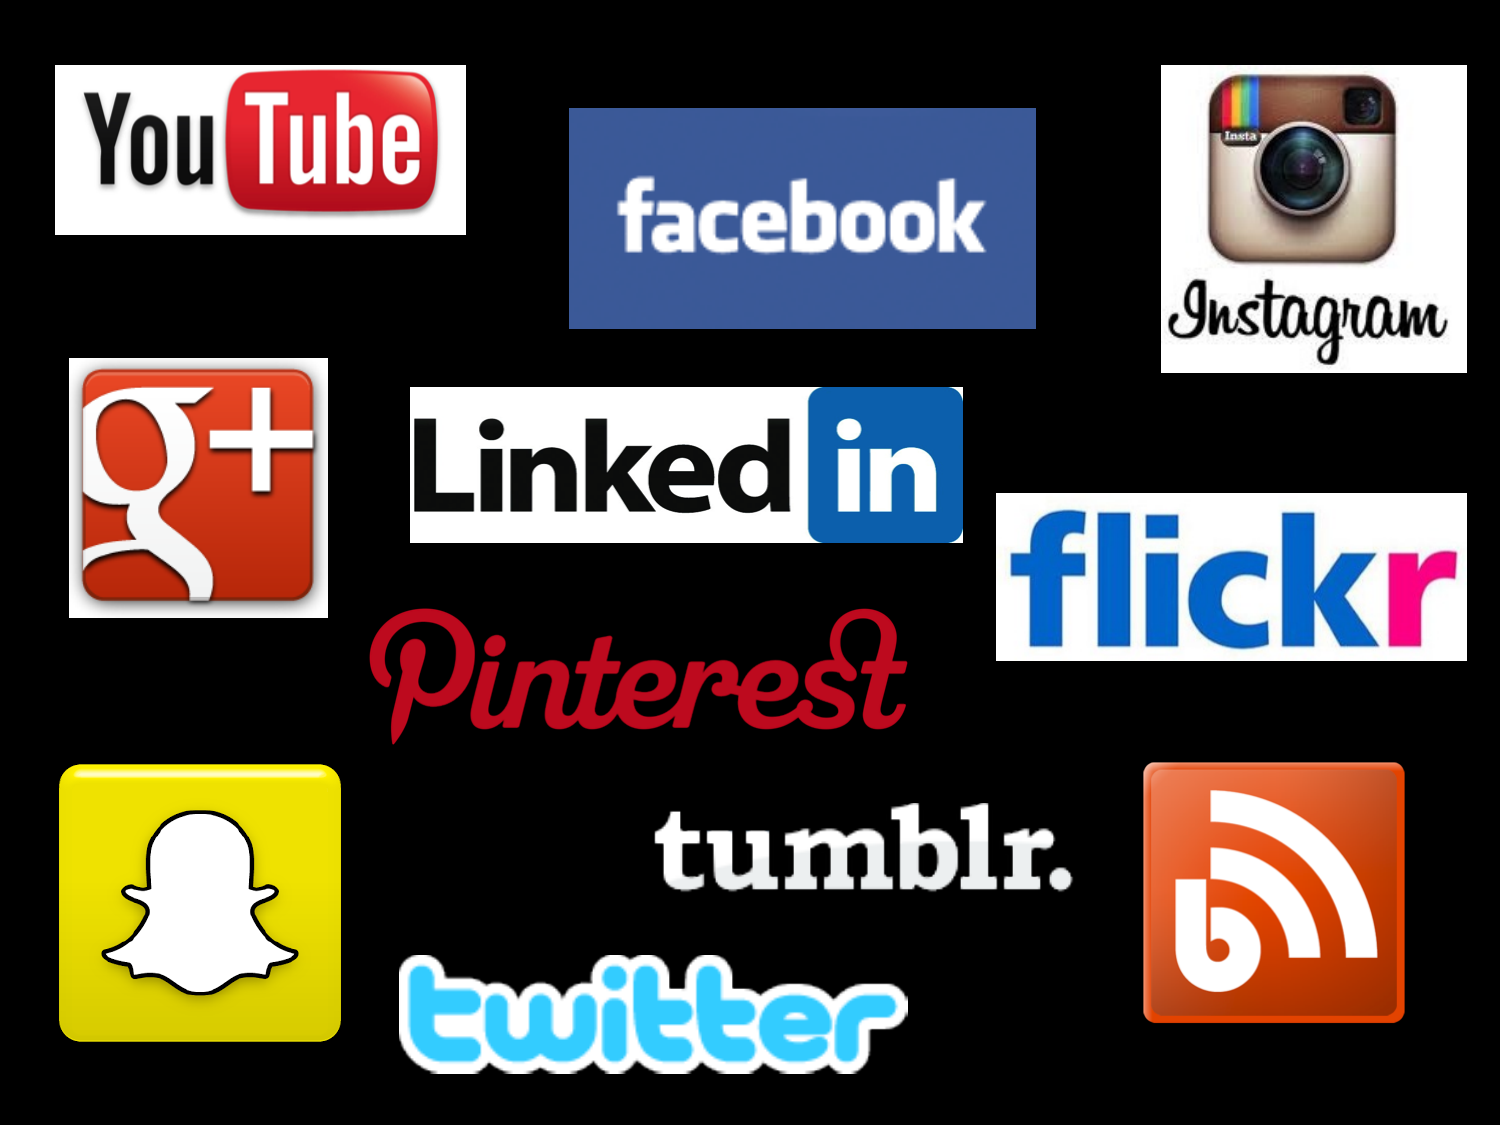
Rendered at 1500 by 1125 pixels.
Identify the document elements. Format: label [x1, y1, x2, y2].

picture [409, 386, 963, 544]
picture [1138, 758, 1409, 1028]
picture [54, 758, 345, 1048]
picture [1160, 65, 1468, 373]
picture [569, 107, 1036, 329]
picture [369, 607, 908, 745]
picture [54, 65, 466, 235]
picture [653, 803, 1078, 902]
picture [995, 492, 1468, 661]
picture [69, 358, 329, 618]
picture [399, 954, 908, 1074]
